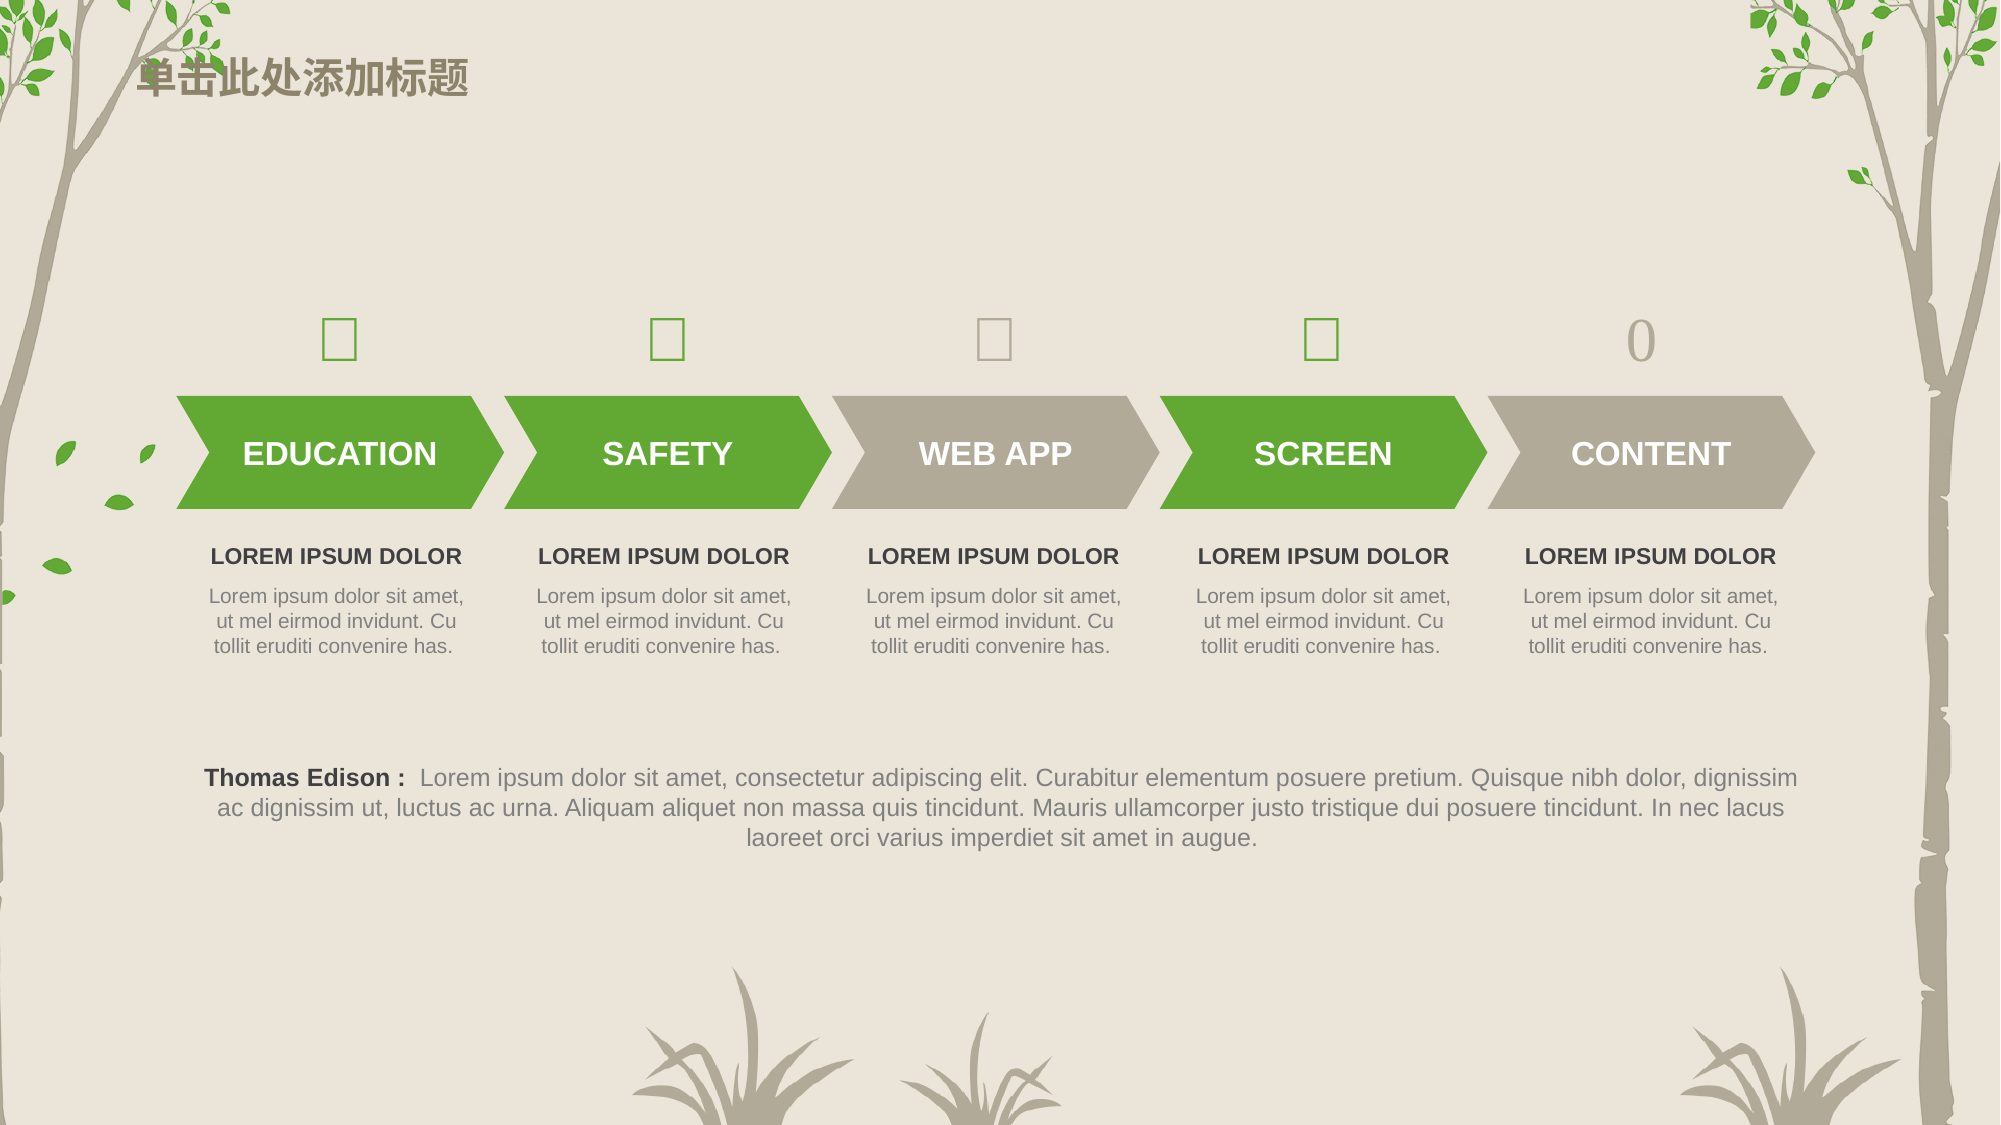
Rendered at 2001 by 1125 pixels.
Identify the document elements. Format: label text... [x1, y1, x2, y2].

text_box  [1216, 291, 1427, 382]
text_box LOREM IPSUM DOLOR [191, 533, 482, 576]
text_box EDUCATION [174, 394, 506, 511]
text_box Lorem ipsum dolor sit amet, ut mel eirmod invidunt. Cu tollit eruditi convenire has. [1178, 576, 1469, 666]
text_box SAFETY [502, 394, 834, 511]
text_box Lorem ipsum dolor sit amet, ut mel eirmod invidunt. Cu tollit eruditi convenire has. [1505, 576, 1797, 666]
picture [0, 0, 2001, 1125]
text_box LOREM IPSUM DOLOR [848, 533, 1139, 576]
text_box Thomas Edison : Lorem ipsum dolor sit amet, consectetur adipiscing elit. Curabitur elementum posuere pretium. Quisque nibh dolor, dignissim ac dignissim ut, luctus ac urna. Aliquam aliquet non massa quis tincidunt. Mauris ullamcorper justo tristique dui posuere tincidunt. In nec lacus laoreet orci varius imperdiet sit amet in augue. [182, 754, 1823, 859]
text_box Lorem ipsum dolor sit amet, ut mel eirmod invidunt. Cu tollit eruditi convenire has. [191, 576, 482, 666]
text_box  [563, 291, 773, 382]
title 单击此处添加标题 [120, 50, 1846, 111]
text_box LOREM IPSUM DOLOR [1178, 533, 1469, 576]
text_box CONTENT [1485, 394, 1817, 511]
text_box  [235, 291, 445, 382]
text_box Lorem ipsum dolor sit amet, ut mel eirmod invidunt. Cu tollit eruditi convenire has. [518, 576, 810, 666]
text_box SCREEN [1157, 394, 1489, 511]
text_box LOREM IPSUM DOLOR [518, 533, 810, 576]
text_box  [889, 291, 1100, 382]
text_box WEB APP [830, 394, 1161, 511]
text_box LOREM IPSUM DOLOR [1505, 533, 1797, 576]
text_box Lorem ipsum dolor sit amet, ut mel eirmod invidunt. Cu tollit eruditi convenire has. [848, 576, 1139, 666]
text_box  [1536, 291, 1747, 382]
